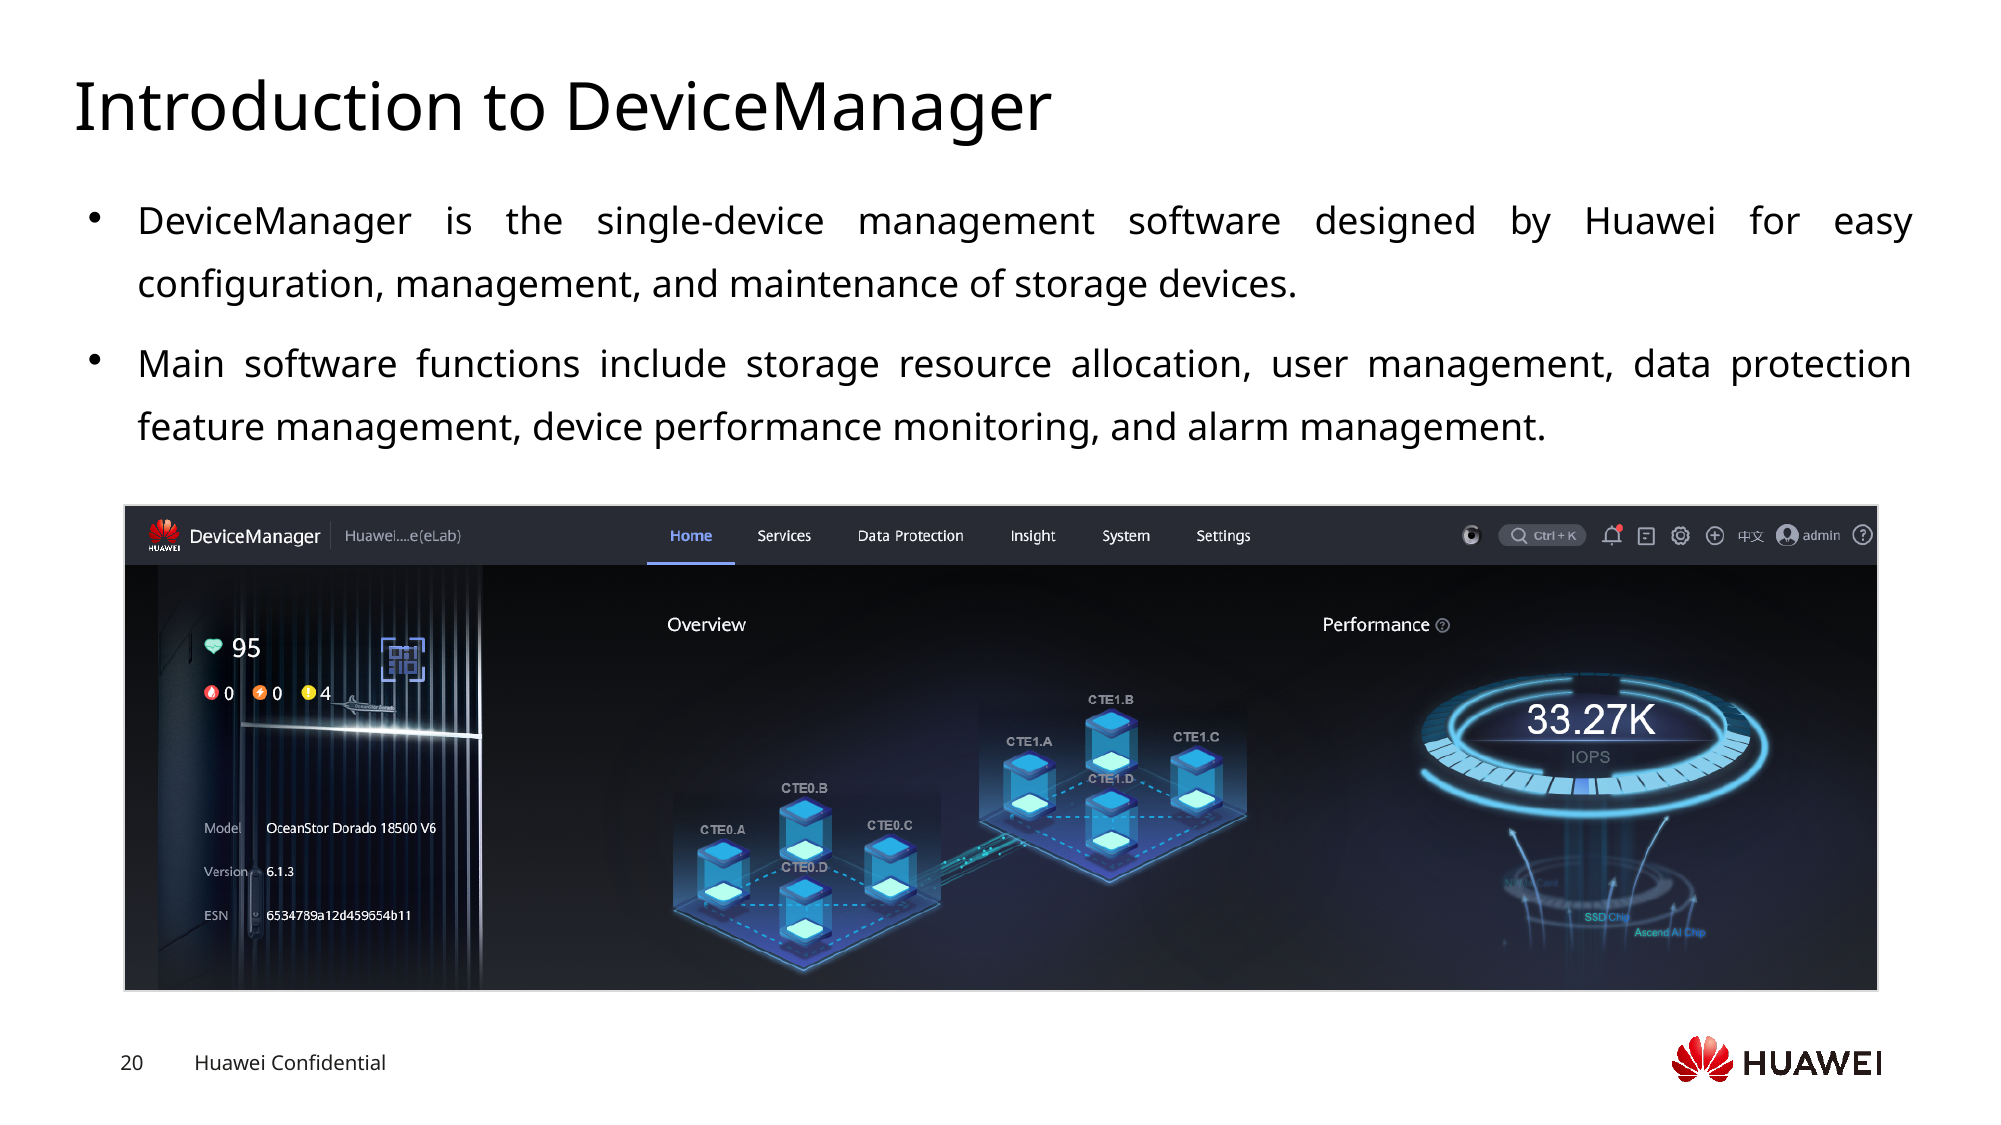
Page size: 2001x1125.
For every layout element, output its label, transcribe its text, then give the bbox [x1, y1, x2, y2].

list DeviceManager is the single-device management software designed by Huawei for easy configuration, management, and maintenance of storage devices. Main software functions include storage resource allocation, user management, data protection feature management, device performance monitoring, and alarm management. [74, 172, 1928, 973]
picture [1672, 1036, 1881, 1082]
picture [124, 506, 1878, 991]
title Introduction to DeviceManager [74, 73, 1928, 155]
